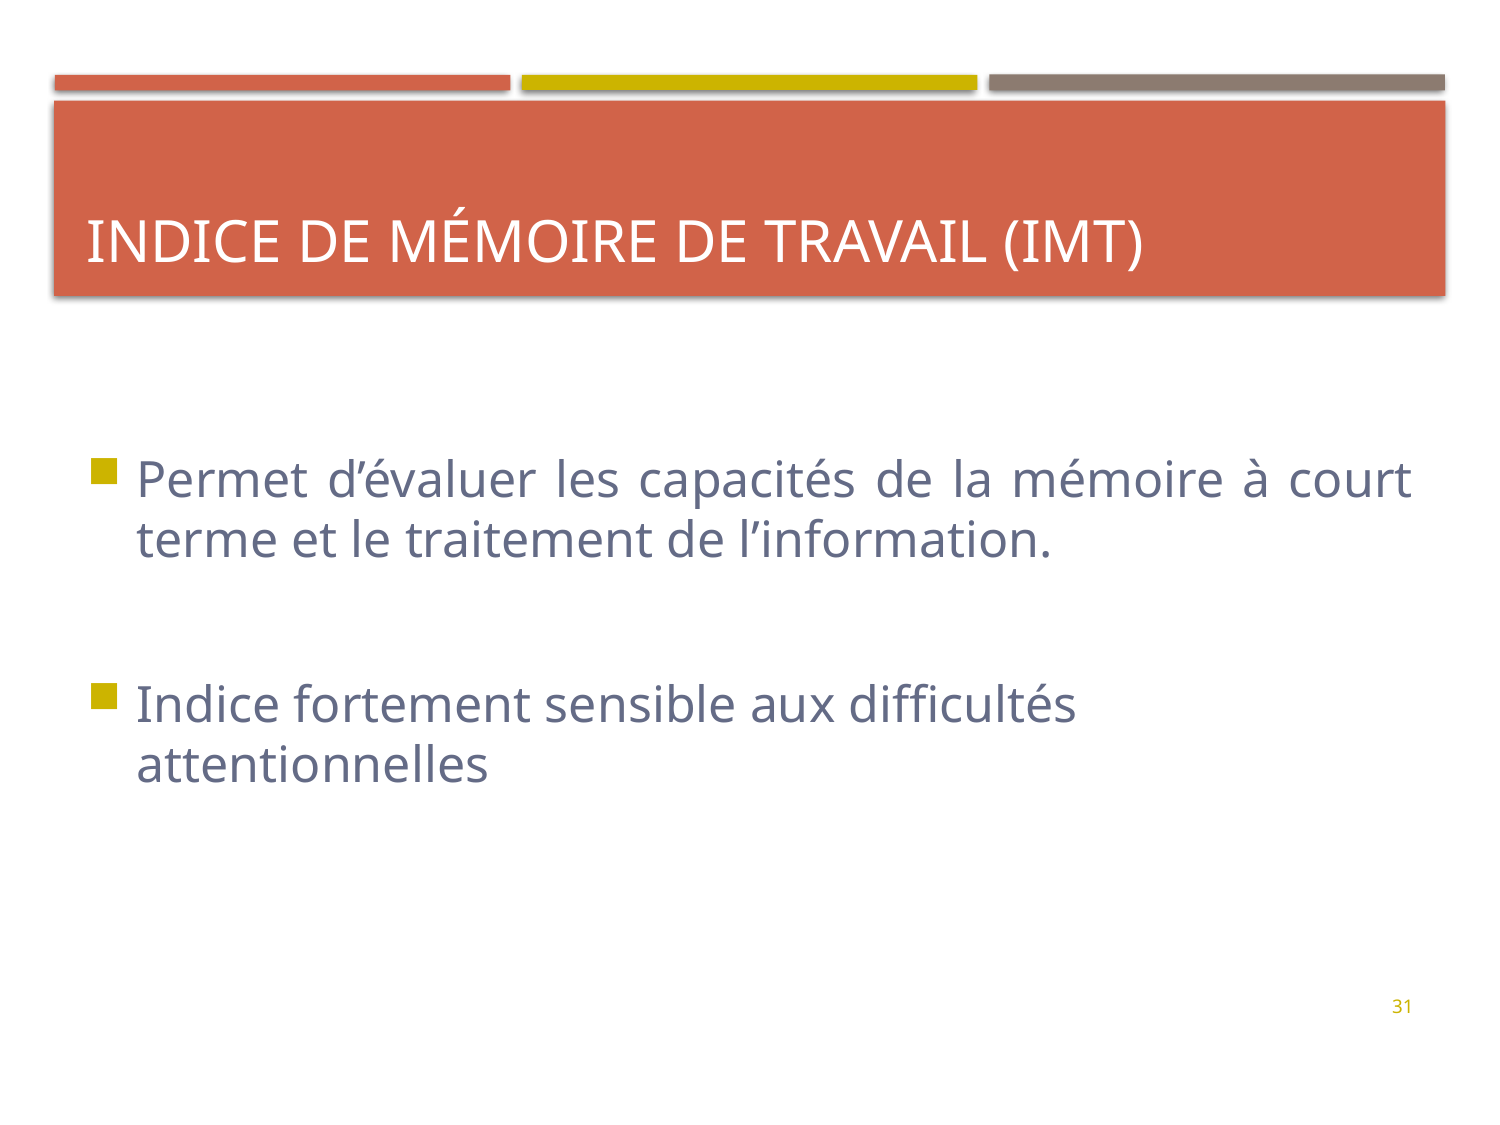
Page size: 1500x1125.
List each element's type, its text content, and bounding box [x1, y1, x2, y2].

list Permet d’évaluer les capacités de la mémoire à court terme et le traitement de l’information. Indice fortement sensible aux difficultés attentionnelles [71, 357, 1429, 962]
title Indice de mémoire de travail (IMT) [71, 115, 1429, 282]
slide_number 31 [1298, 977, 1429, 1037]
